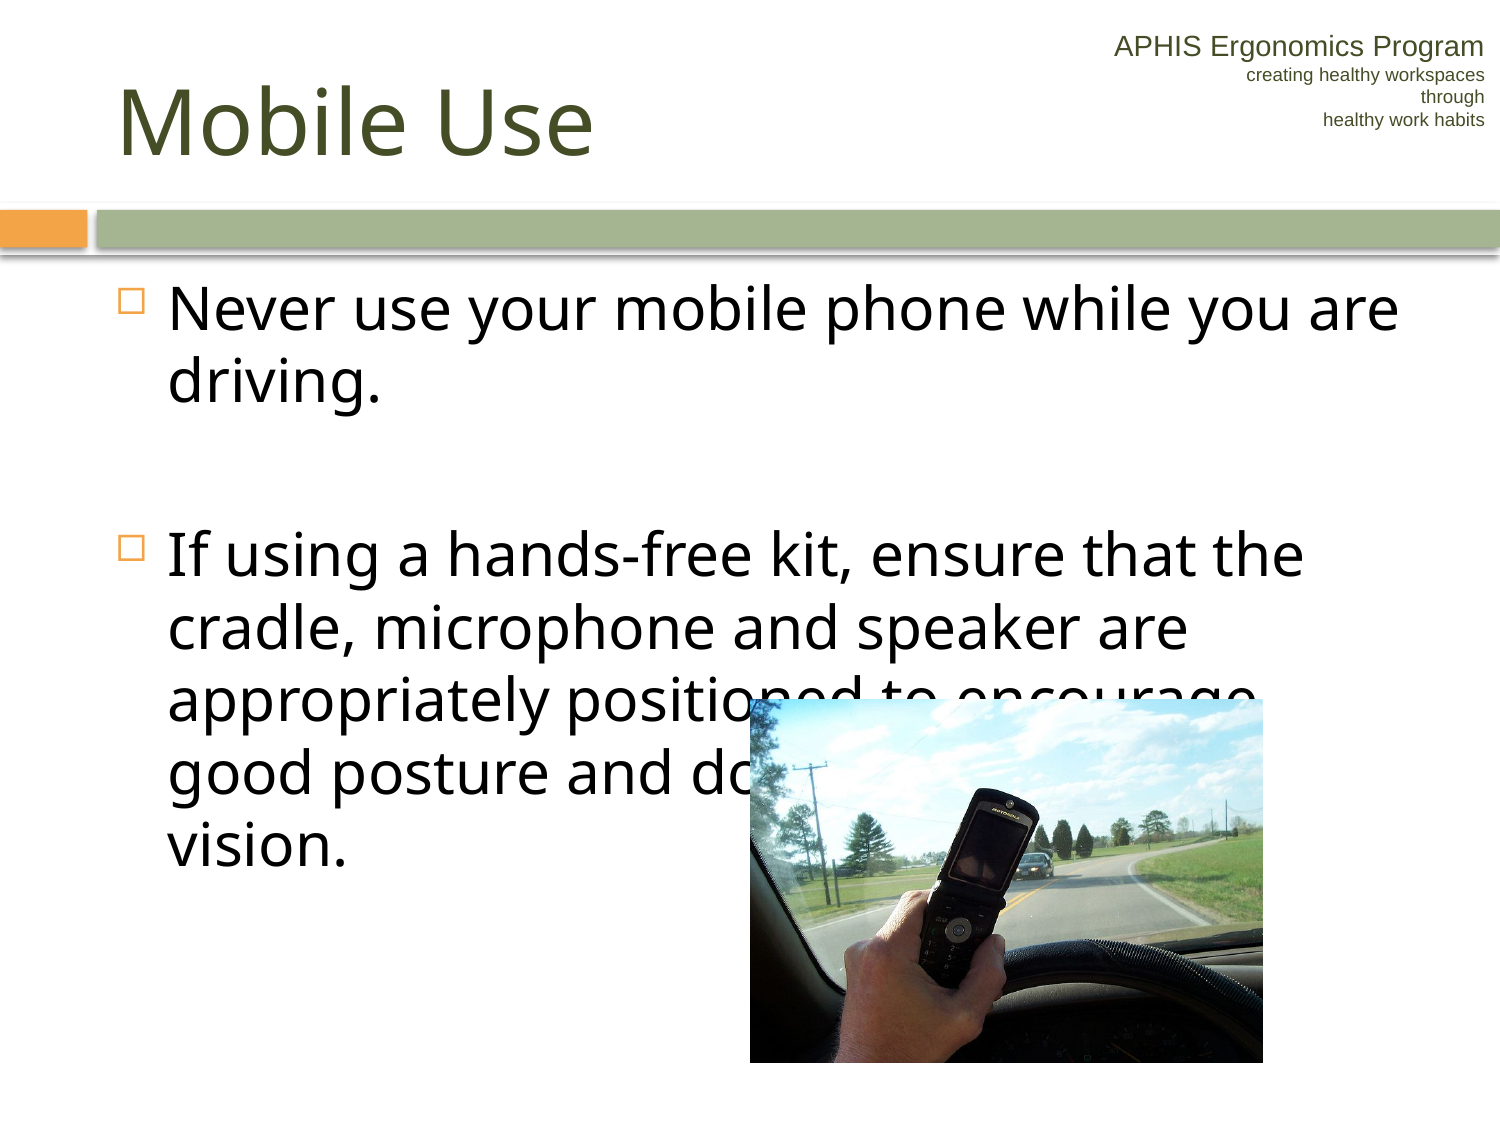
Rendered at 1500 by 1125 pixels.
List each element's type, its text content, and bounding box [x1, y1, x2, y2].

title Mobile Use [100, 37, 1439, 201]
text_box APHIS Ergonomics Program creating healthy workspaces through healthy work habits [862, 0, 1500, 138]
list Never use your mobile phone while you are driving. If using a hands-free kit, ensure that the cradle, microphone and speaker are appropriately positioned to encourage good posture and do not obscure your vision. [100, 262, 1439, 1001]
picture [749, 699, 1263, 1063]
